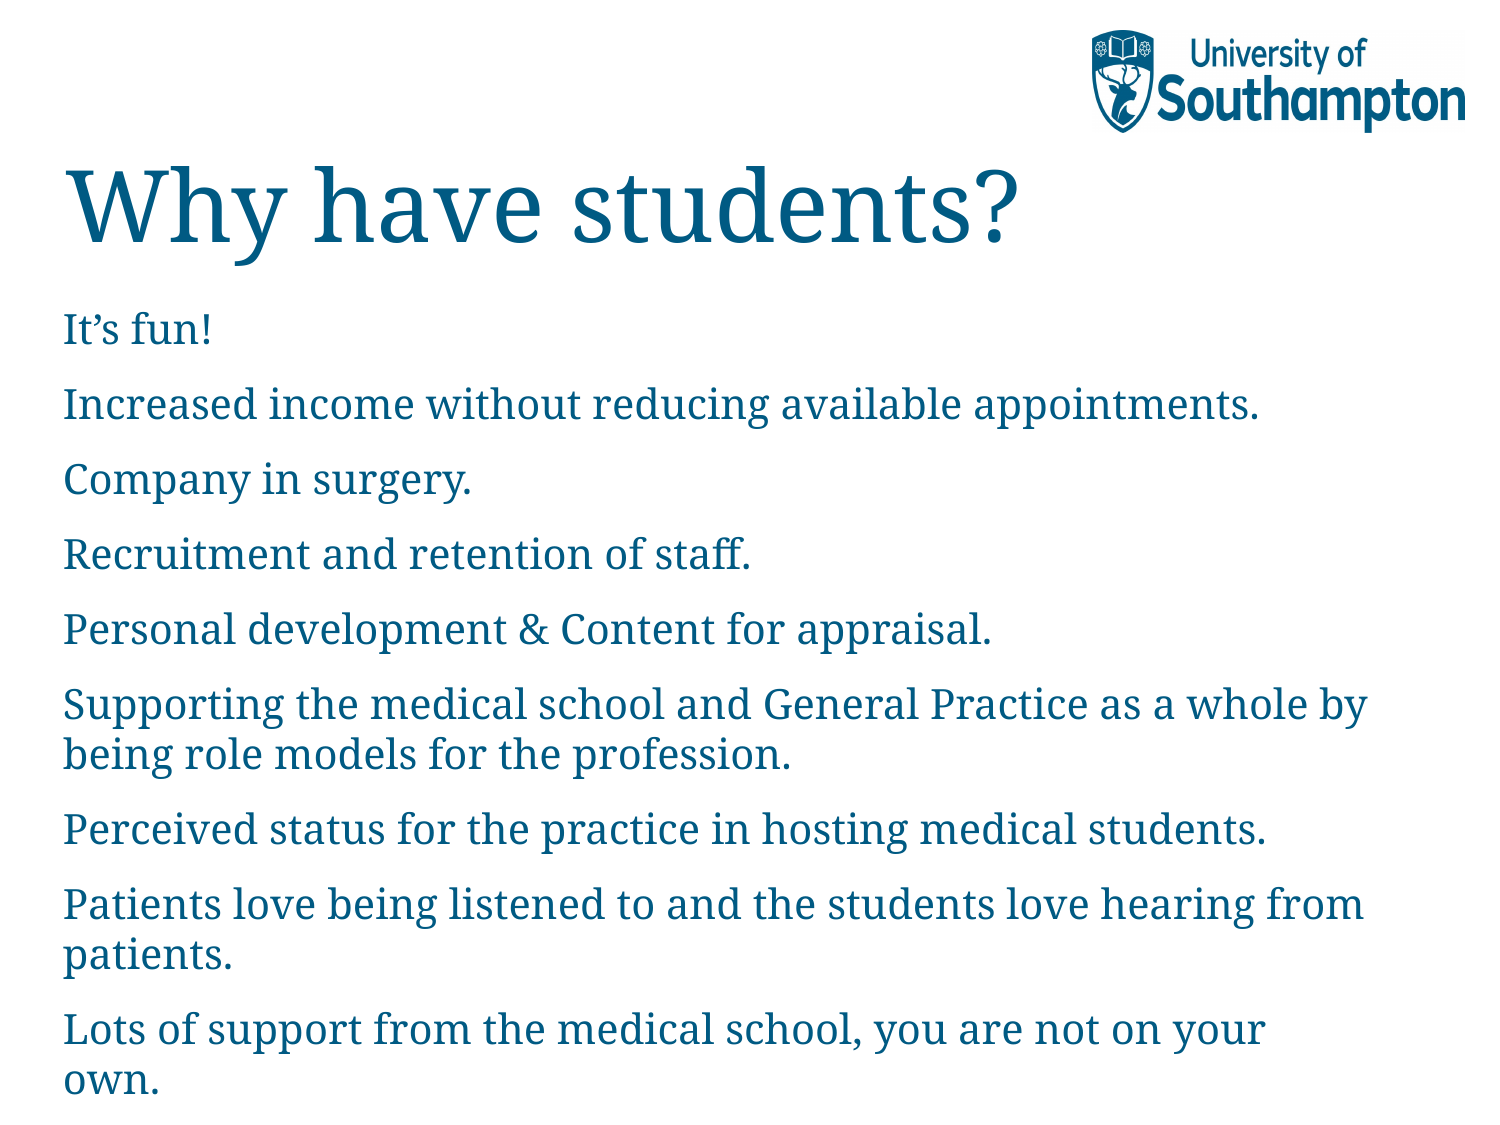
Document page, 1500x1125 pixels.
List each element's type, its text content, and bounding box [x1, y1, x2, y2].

picture [1125, 65, 1137, 84]
picture [1109, 38, 1118, 57]
picture [1096, 67, 1150, 127]
picture [1092, 85, 1119, 133]
picture [1128, 39, 1136, 57]
picture [1104, 65, 1124, 84]
title Why have students? [64, 160, 1377, 279]
list It’s fun! Increased income without reducing available appointments. Company in surgery. Recruitment and retention of staff. Personal development & Content for appraisal. Supporting the medical school and General Practice as a whole by being role models for the profession. Perceived status for the practice in hosting medical students. Patients love being listened to and the students love hearing from patients. Lots of support from the medical school, you are not on your own. [62, 302, 1375, 1024]
picture [1372, 95, 1383, 113]
picture [1127, 30, 1465, 133]
picture [1092, 30, 1112, 37]
